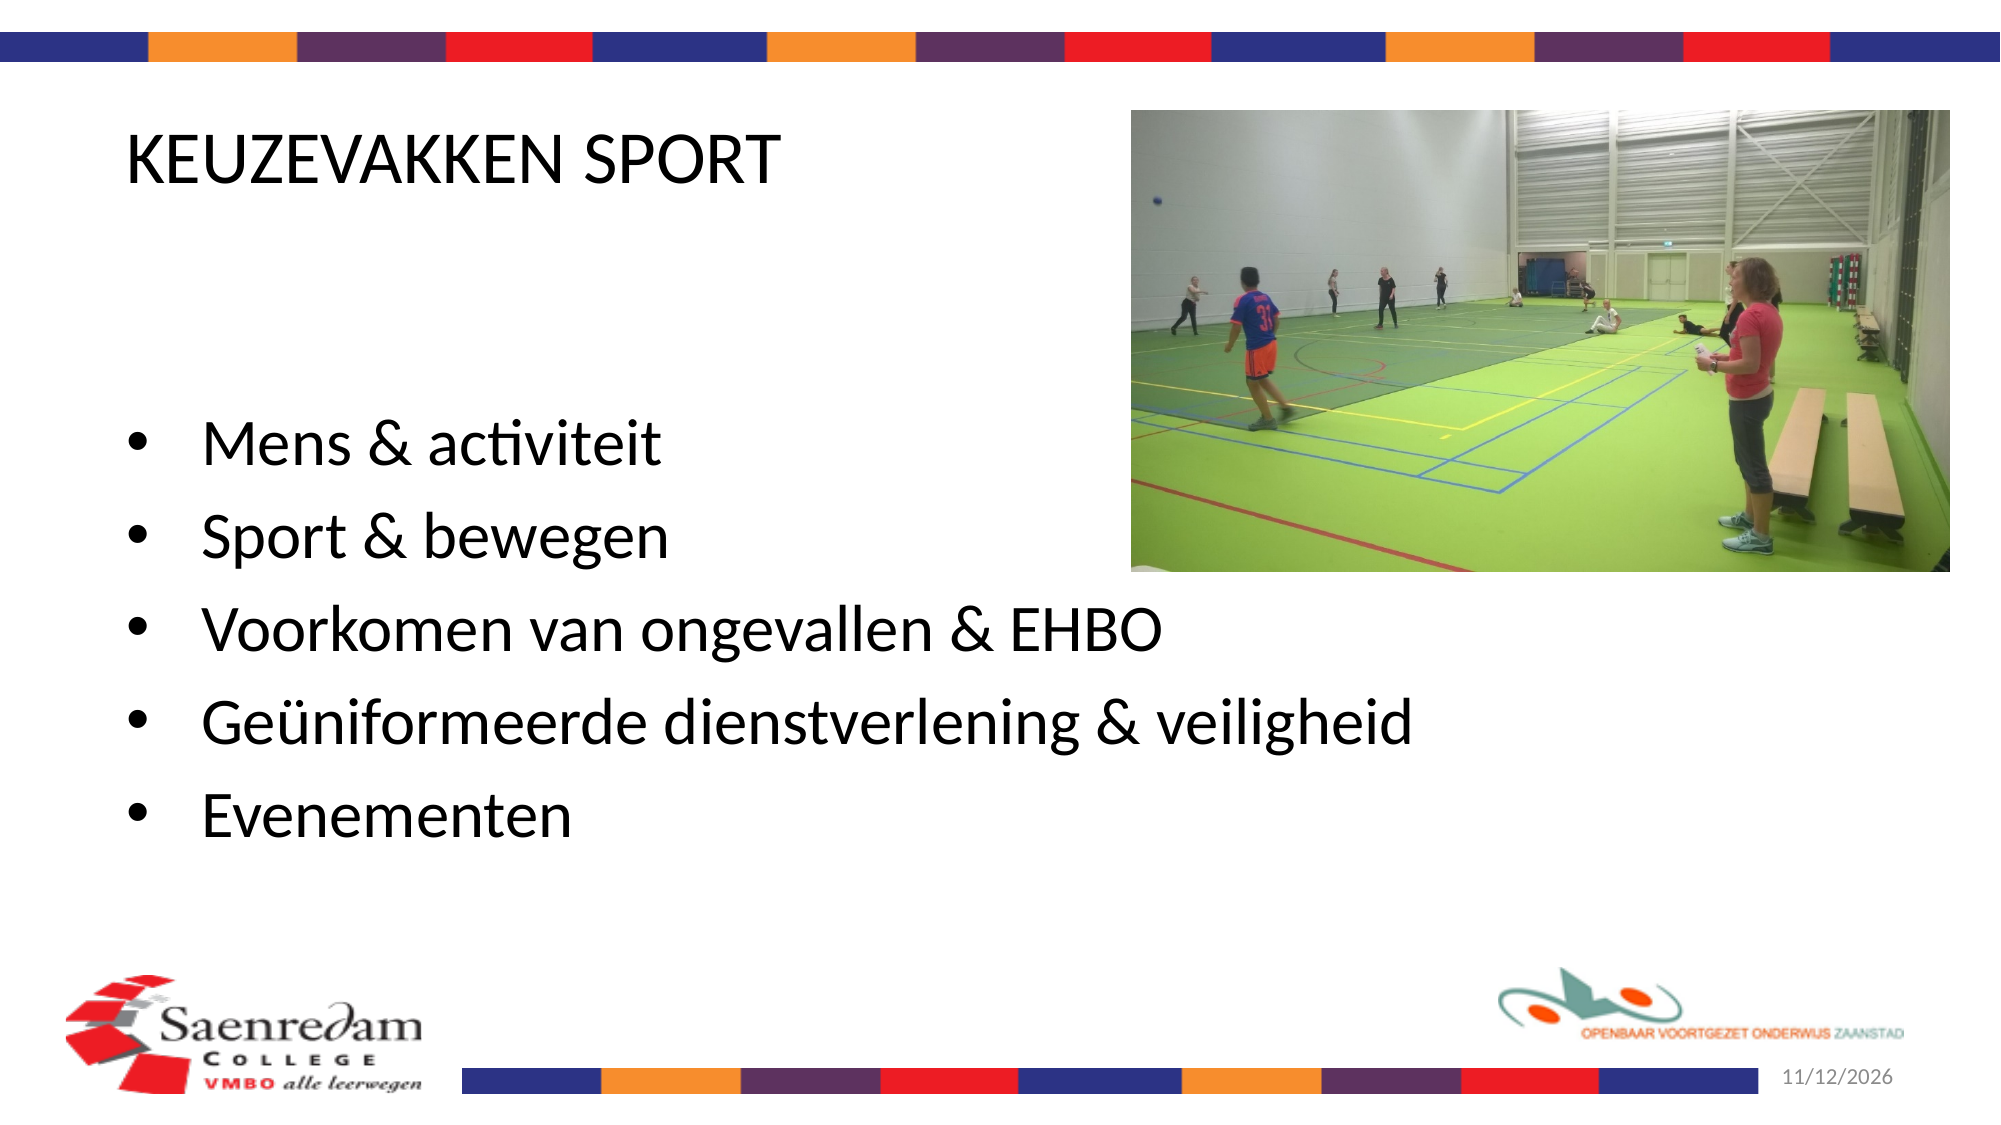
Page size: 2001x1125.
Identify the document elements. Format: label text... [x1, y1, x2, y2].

picture [1131, 110, 1950, 572]
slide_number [1766, 1045, 1950, 1106]
picture [1498, 967, 1904, 1046]
list Keuzevakken sport [111, 110, 1131, 212]
list Mens & activiteit Sport & bewegen Voorkomen van ongevallen & EHBO Geüniformeerde dienstverlening & veiligheid Evenementen [111, 400, 1904, 968]
